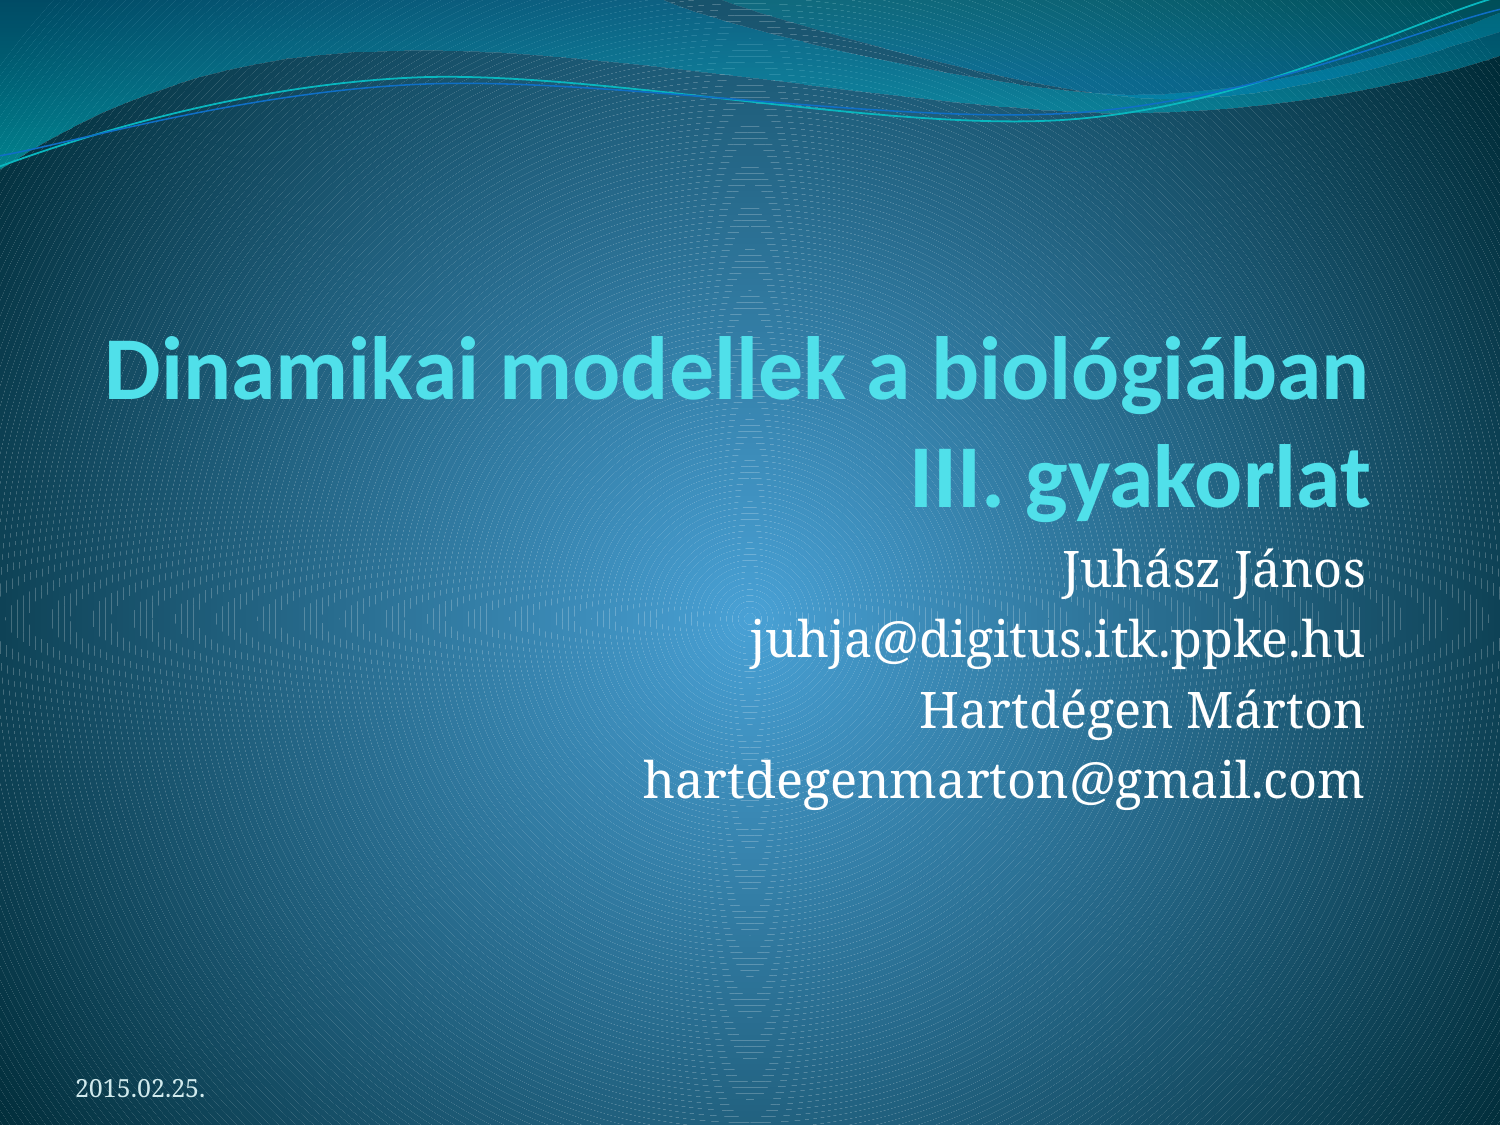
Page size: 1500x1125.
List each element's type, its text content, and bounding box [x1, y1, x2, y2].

subtitle Juhász János juhja@digitus.itk.ppke.hu Hartdégen Márton hartdegenmarton@gmail.com [87, 529, 1376, 818]
title Dinamikai modellek a biológiában III. gyakorlat [87, 224, 1376, 525]
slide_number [75, 1042, 425, 1103]
